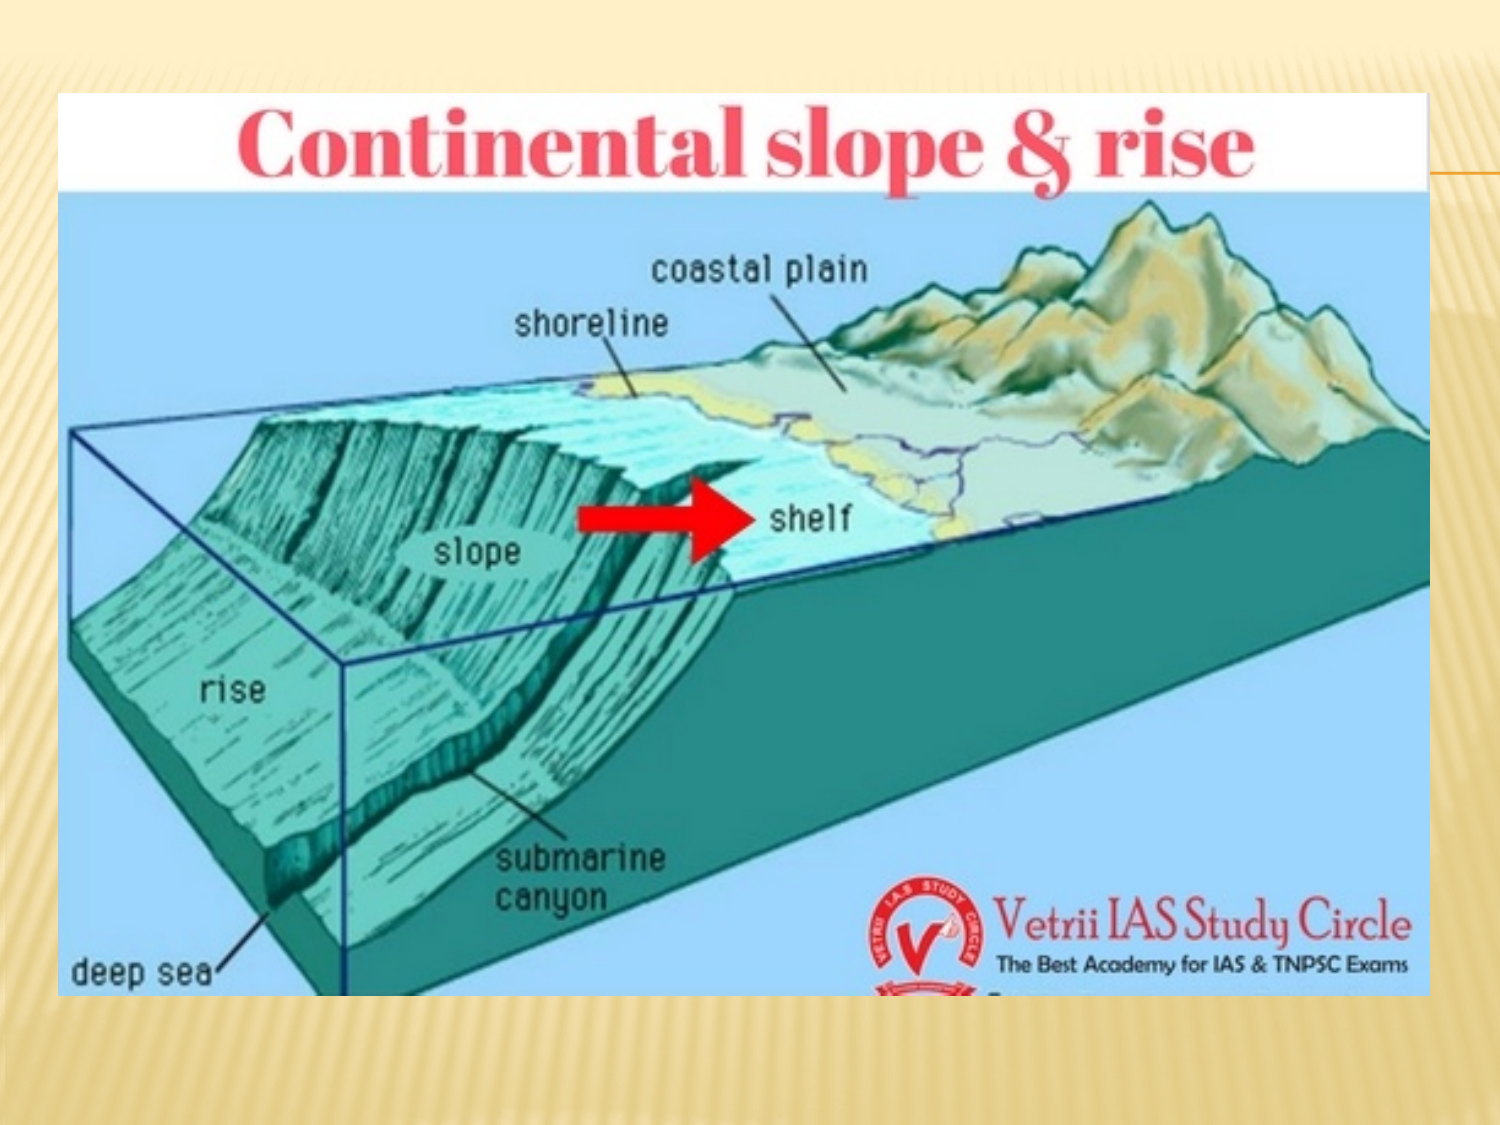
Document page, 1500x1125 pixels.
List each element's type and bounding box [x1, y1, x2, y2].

list [58, 93, 1430, 997]
